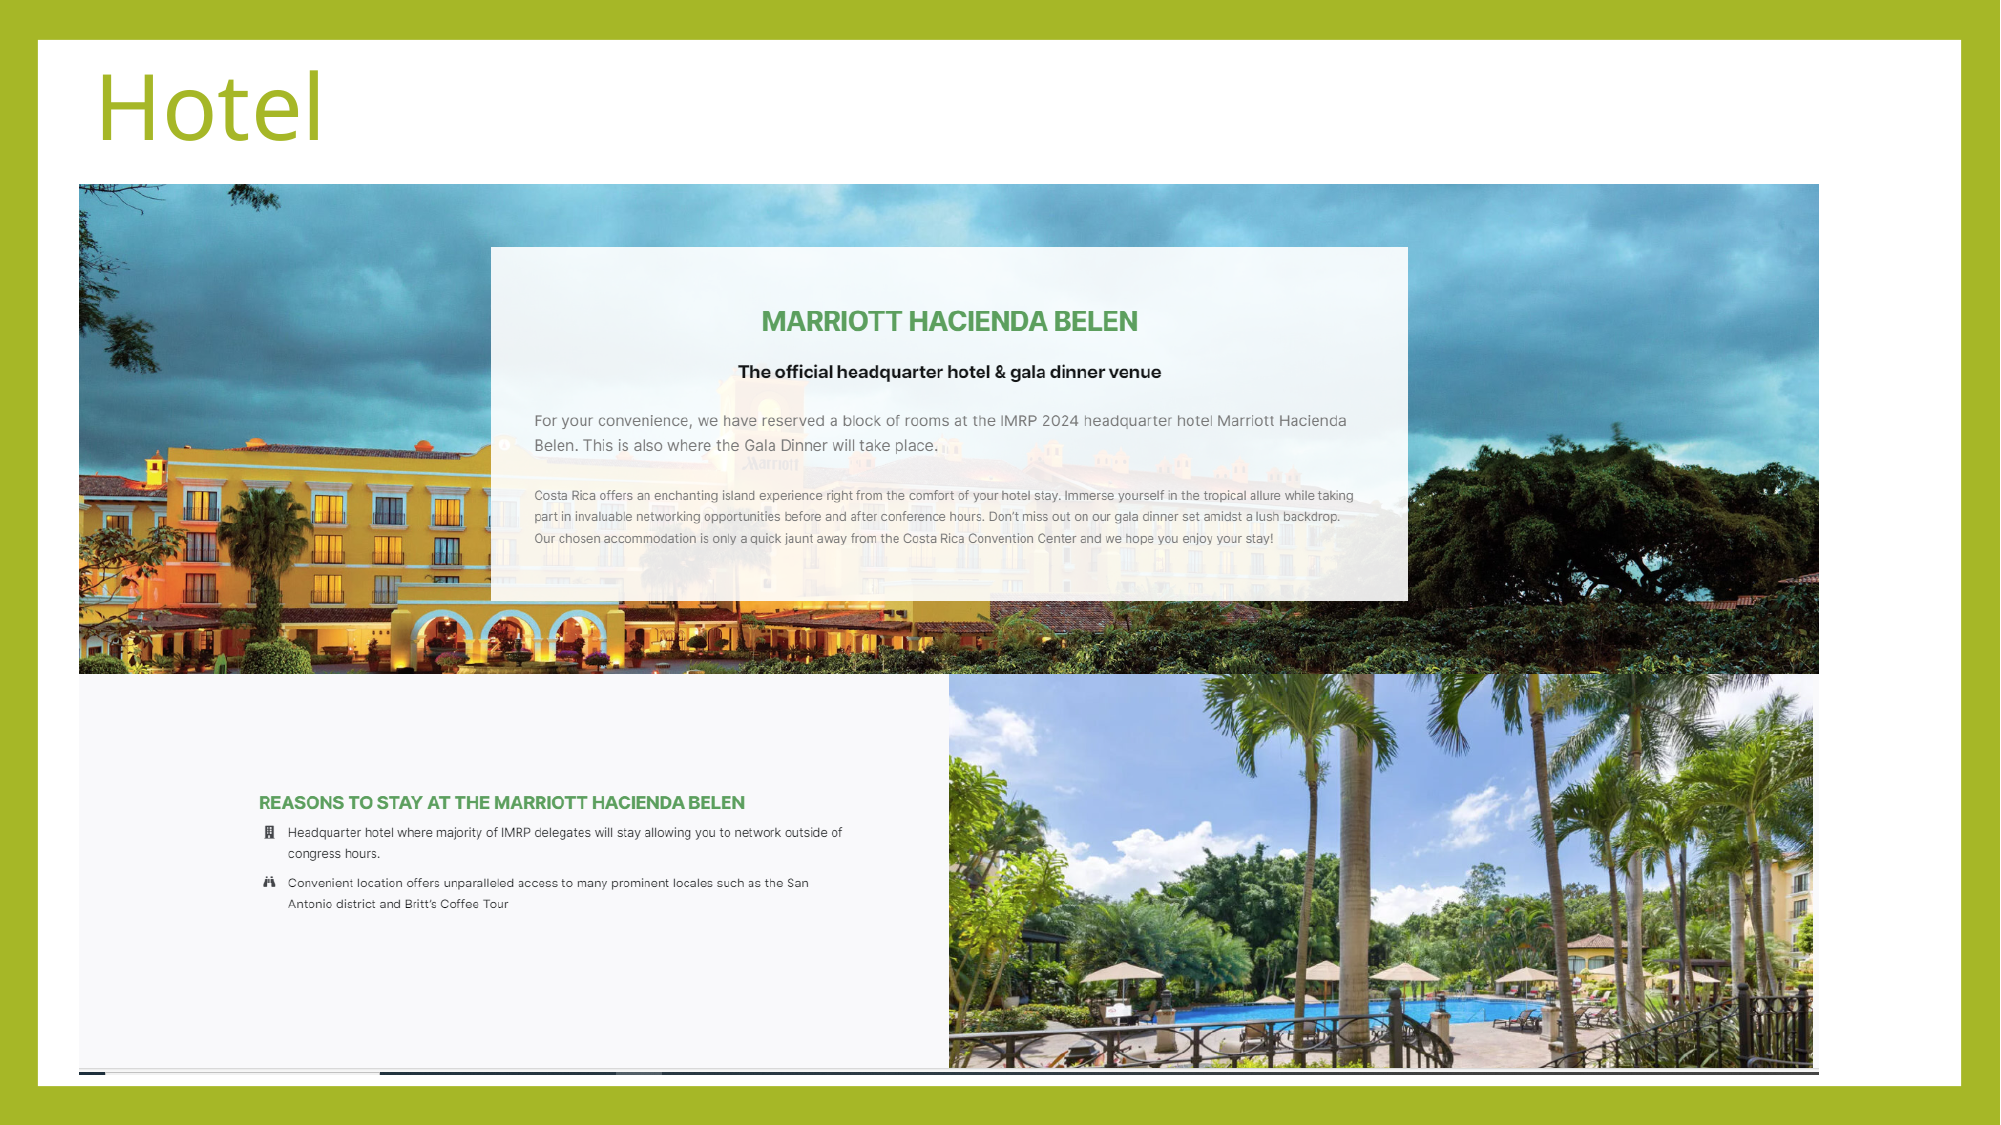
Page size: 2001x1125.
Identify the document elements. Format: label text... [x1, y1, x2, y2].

title Hotel [79, 0, 1700, 184]
picture [79, 184, 1819, 1075]
